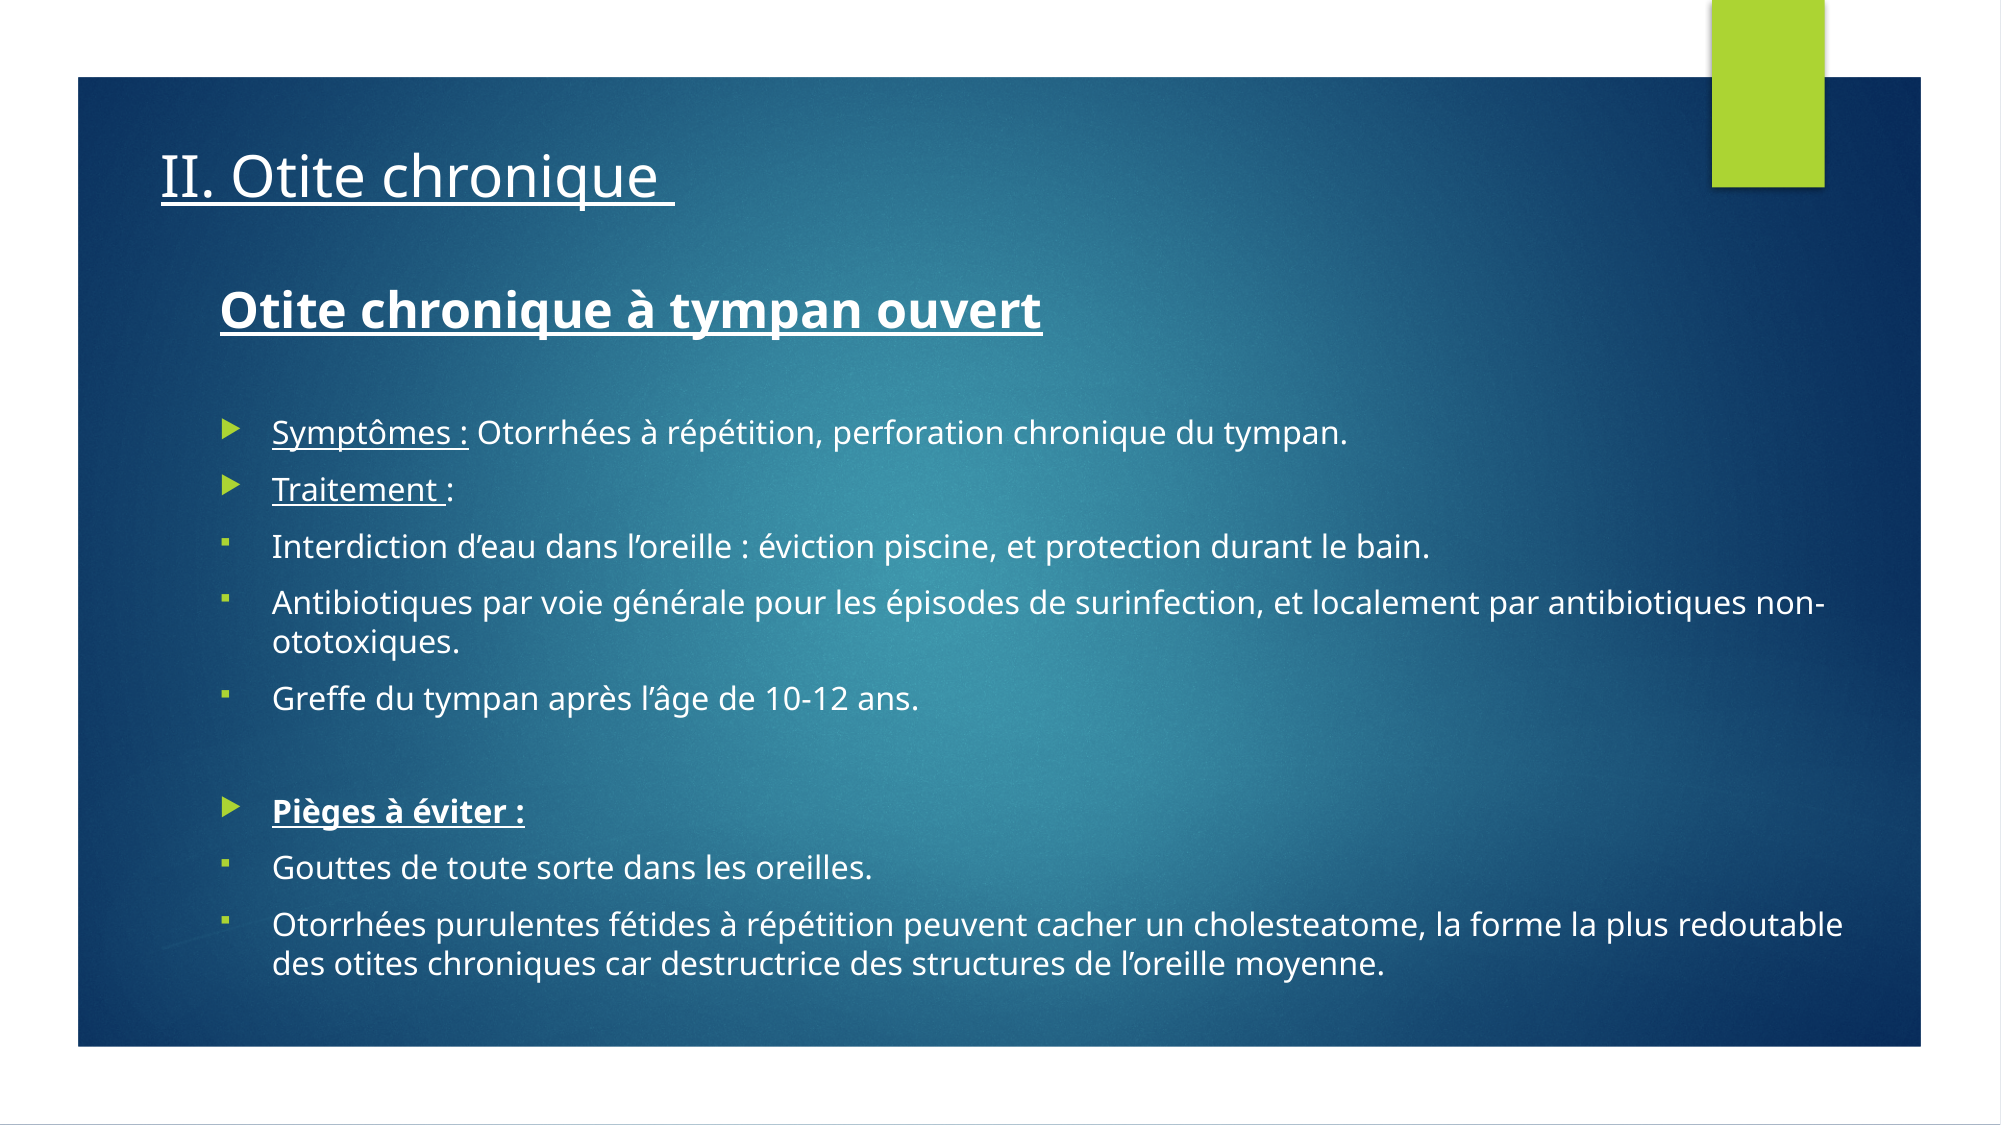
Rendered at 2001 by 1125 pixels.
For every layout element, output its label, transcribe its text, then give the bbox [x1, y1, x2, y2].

text_box [0, 0, 2000, 1125]
title II. Otite chronique [145, 131, 1034, 238]
text_box [1711, 0, 1825, 188]
text_box [79, 78, 1920, 1046]
list Otite chronique à tympan ouvert Symptômes : Otorrhées à répétition, perforation chronique du tympan. Traitement : Interdiction d’eau dans l’oreille : éviction piscine, et protection durant le bain. Antibiotiques par voie générale pour les épisodes de surinfection, et localement par antibiotiques non-ototoxiques. Greffe du tympan après l’âge de 10-12 ans. Pièges à éviter : Gouttes de toute sorte dans les oreilles. Otorrhées purulentes fétides à répétition peuvent cacher un cholesteatome, la forme la plus redoutable des otites chroniques car destructrice des structures de l’oreille moyenne. [204, 270, 1879, 992]
